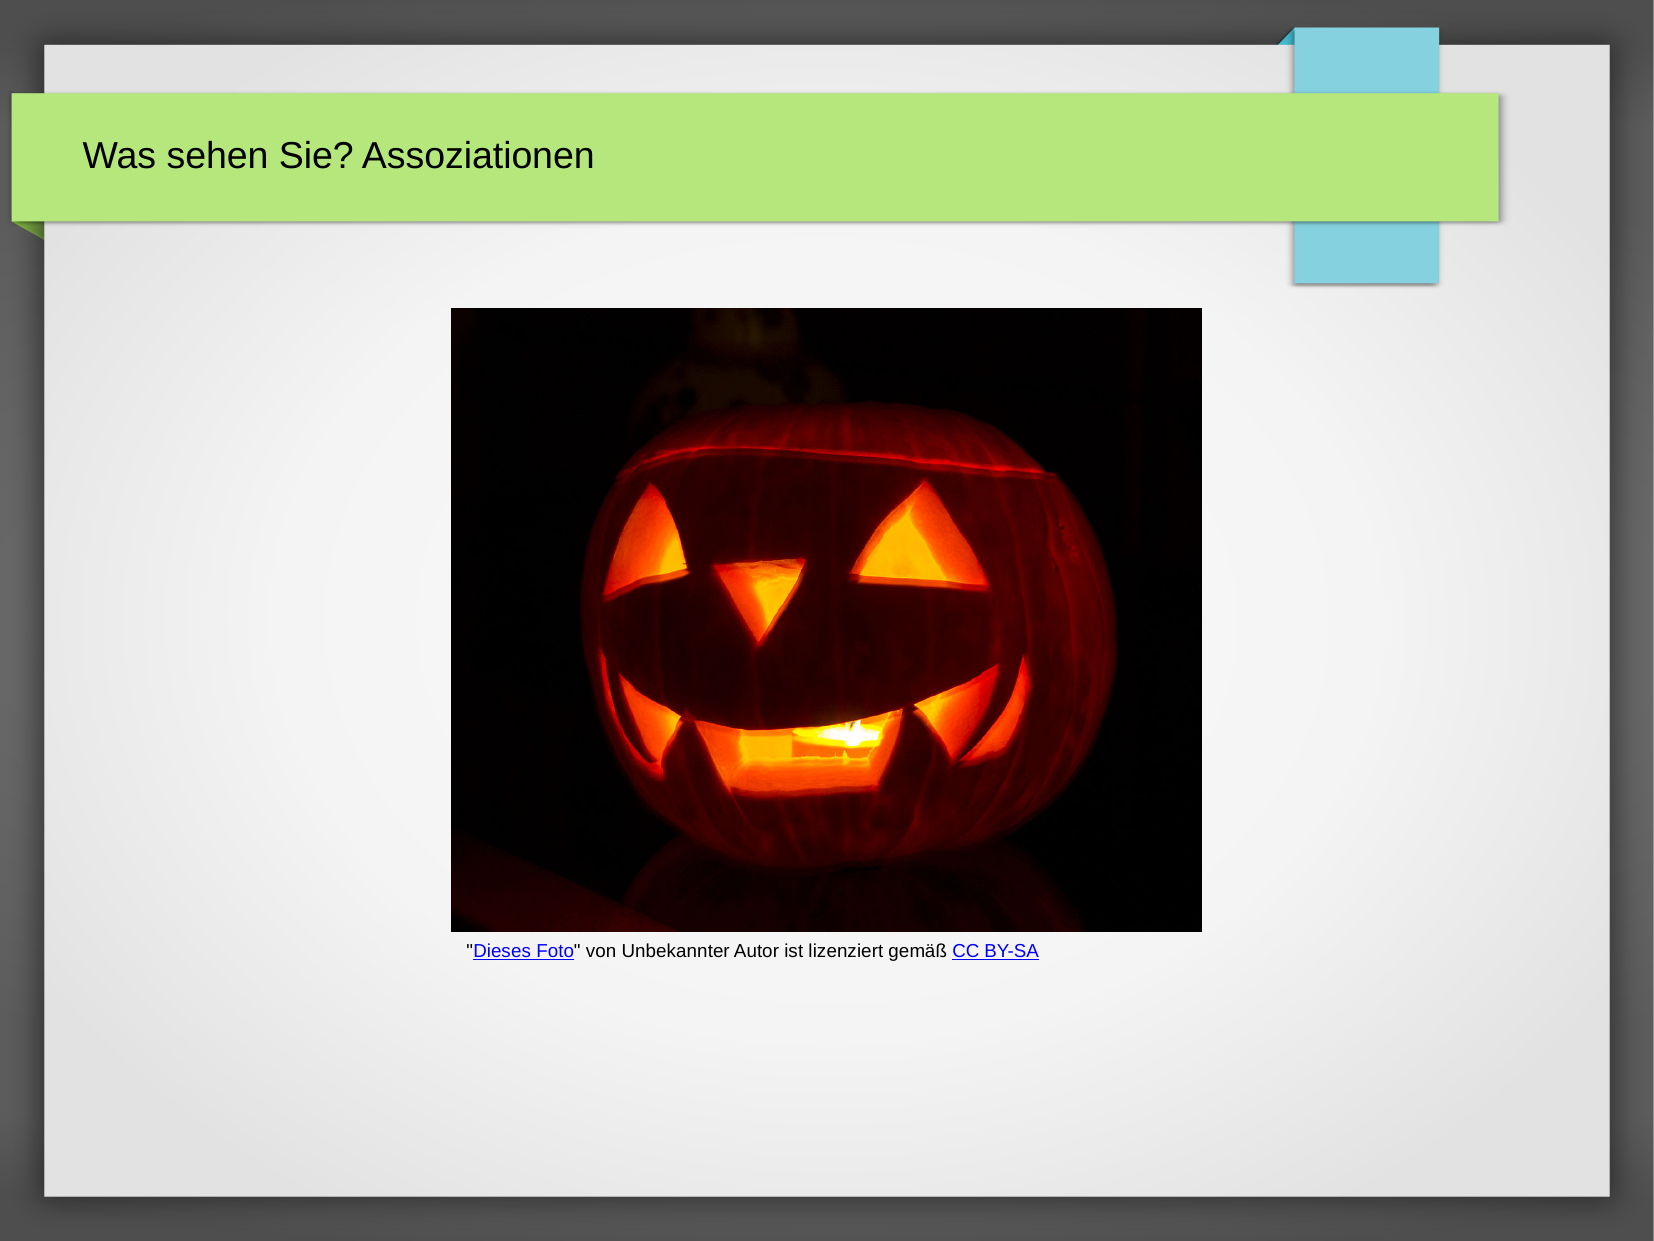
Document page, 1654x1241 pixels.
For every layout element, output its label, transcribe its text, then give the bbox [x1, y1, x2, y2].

picture [0, 0, 1654, 1241]
title Was sehen Sie? Assoziationen [82, 94, 1264, 213]
text_box "Dieses Foto" von Unbekannter Autor ist lizenziert gemäß CC BY-SA [451, 939, 1202, 969]
